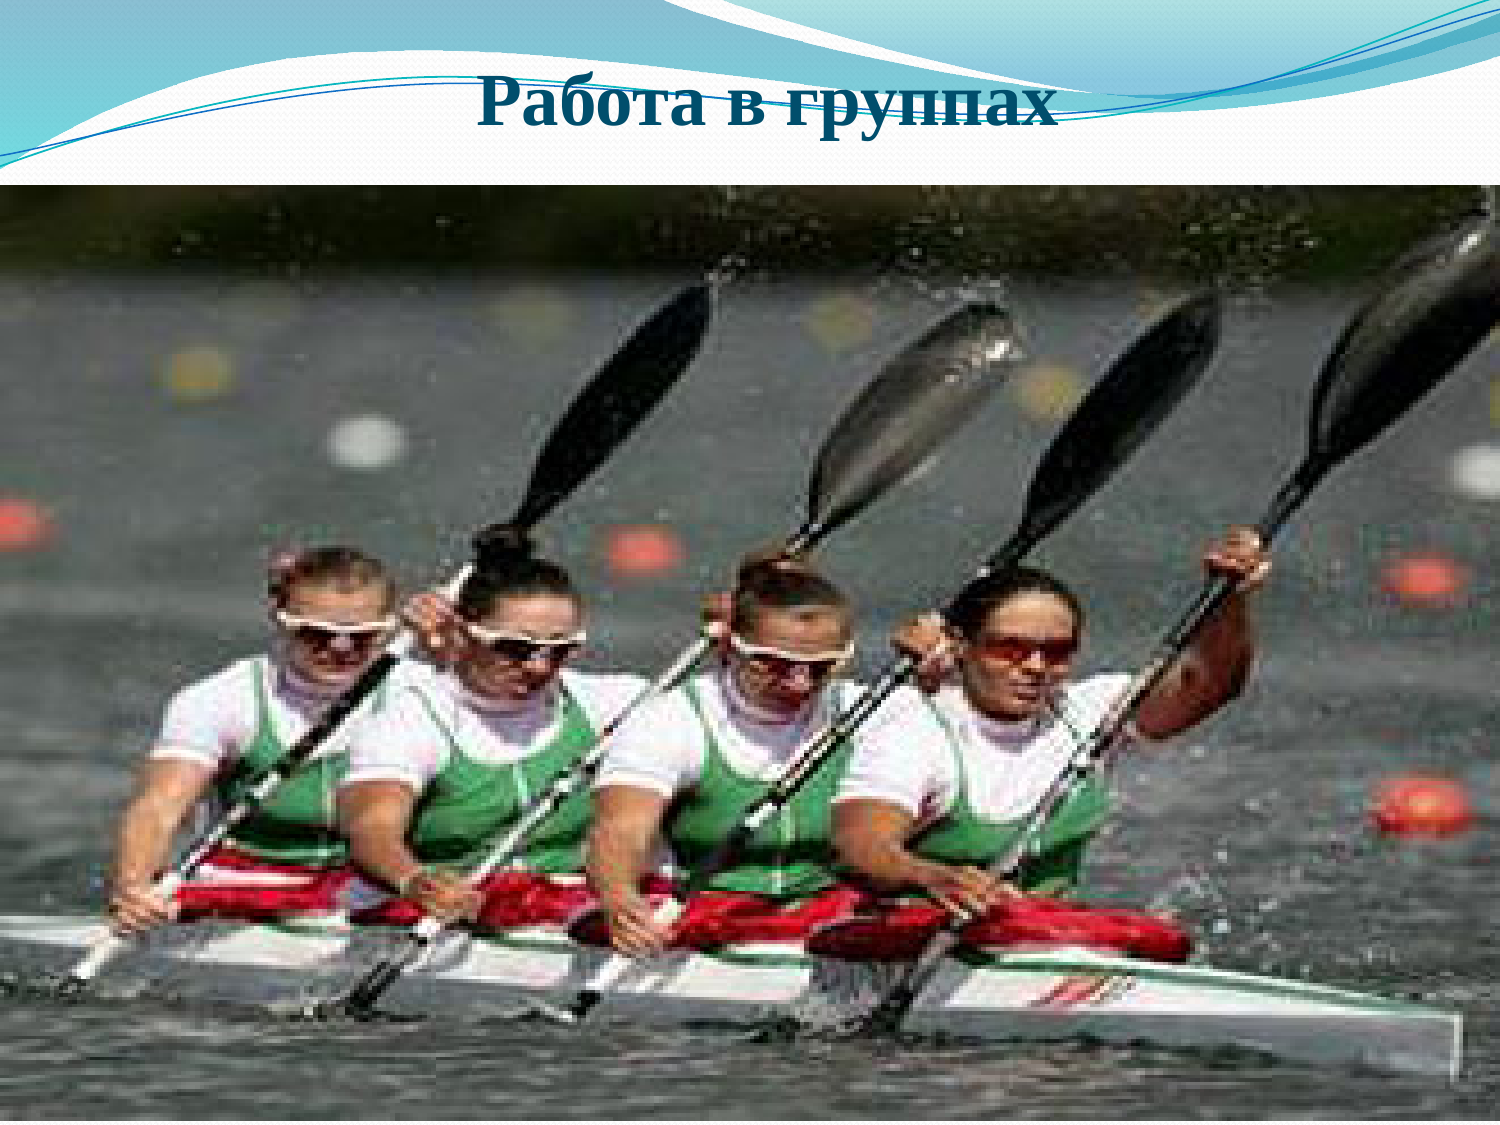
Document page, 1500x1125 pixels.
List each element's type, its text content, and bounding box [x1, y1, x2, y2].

picture [0, 185, 1500, 1121]
text_box Работа в группах [253, 42, 1282, 148]
